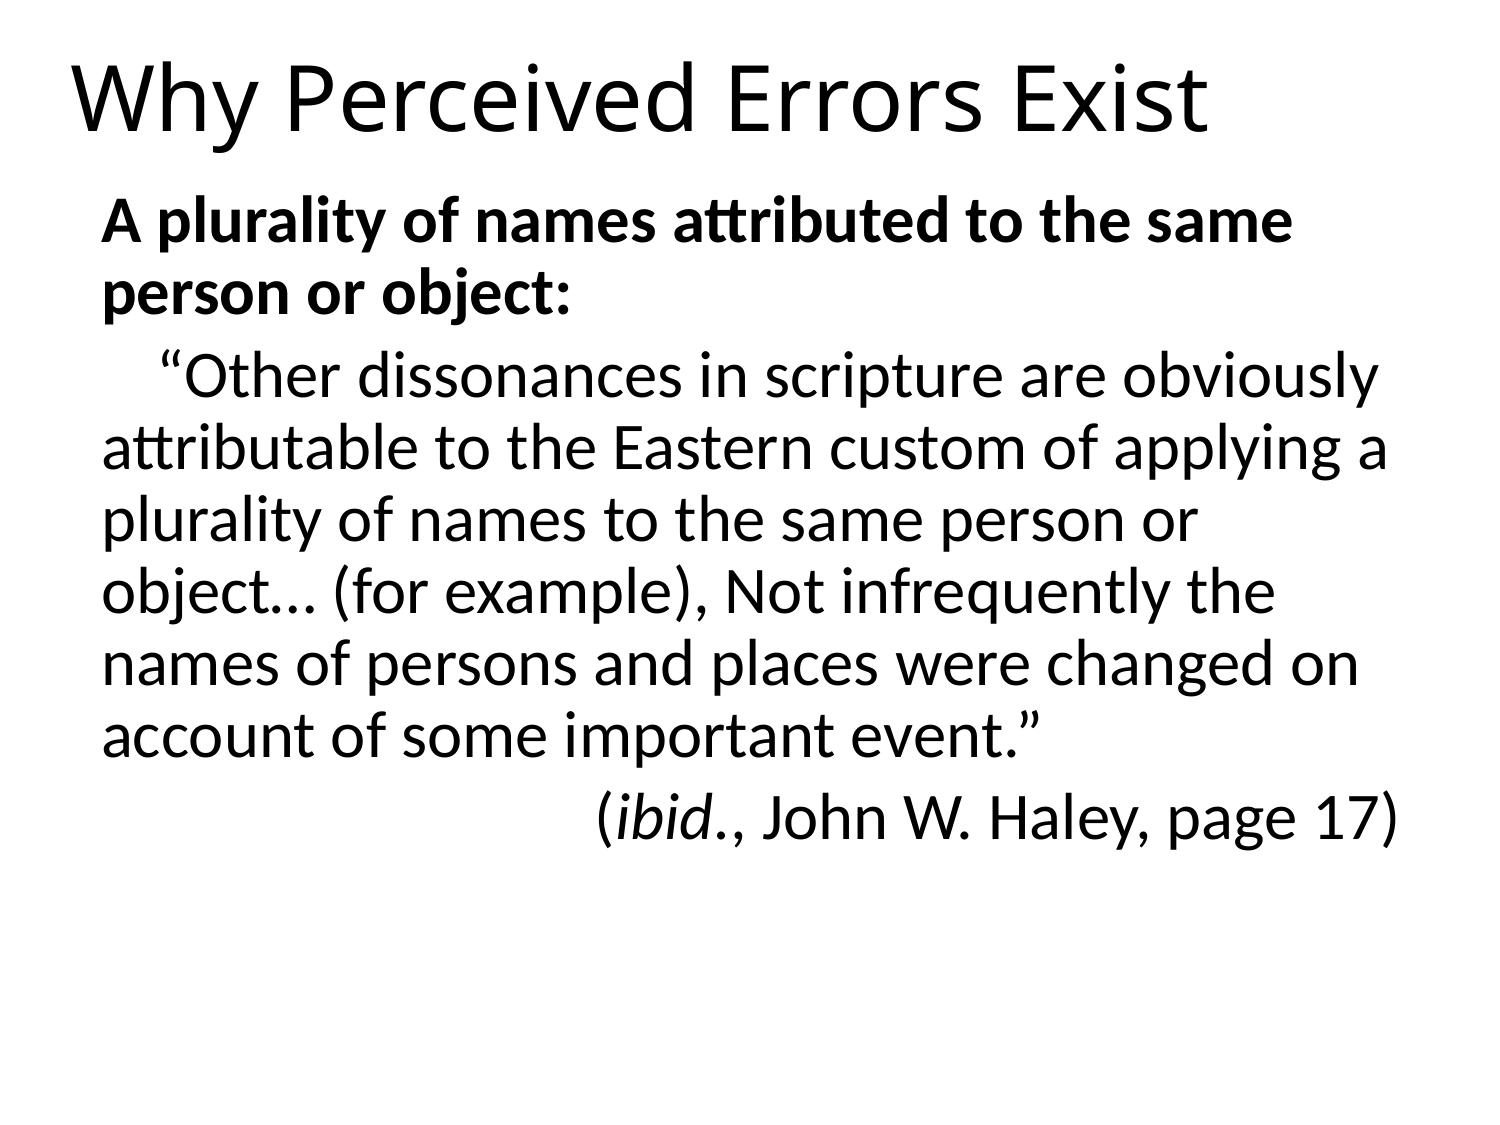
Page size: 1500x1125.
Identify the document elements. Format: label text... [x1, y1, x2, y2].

list A plurality of names attributed to the same person or object: “Other dissonances in scripture are obviously attributable to the Eastern custom of applying a plurality of names to the same person or object… (for example), Not infrequently the names of persons and places were changed on account of some important event.” (ibid., John W. Haley, page 17) [86, 177, 1417, 1090]
title Why Perceived Errors Exist [55, 25, 1448, 178]
